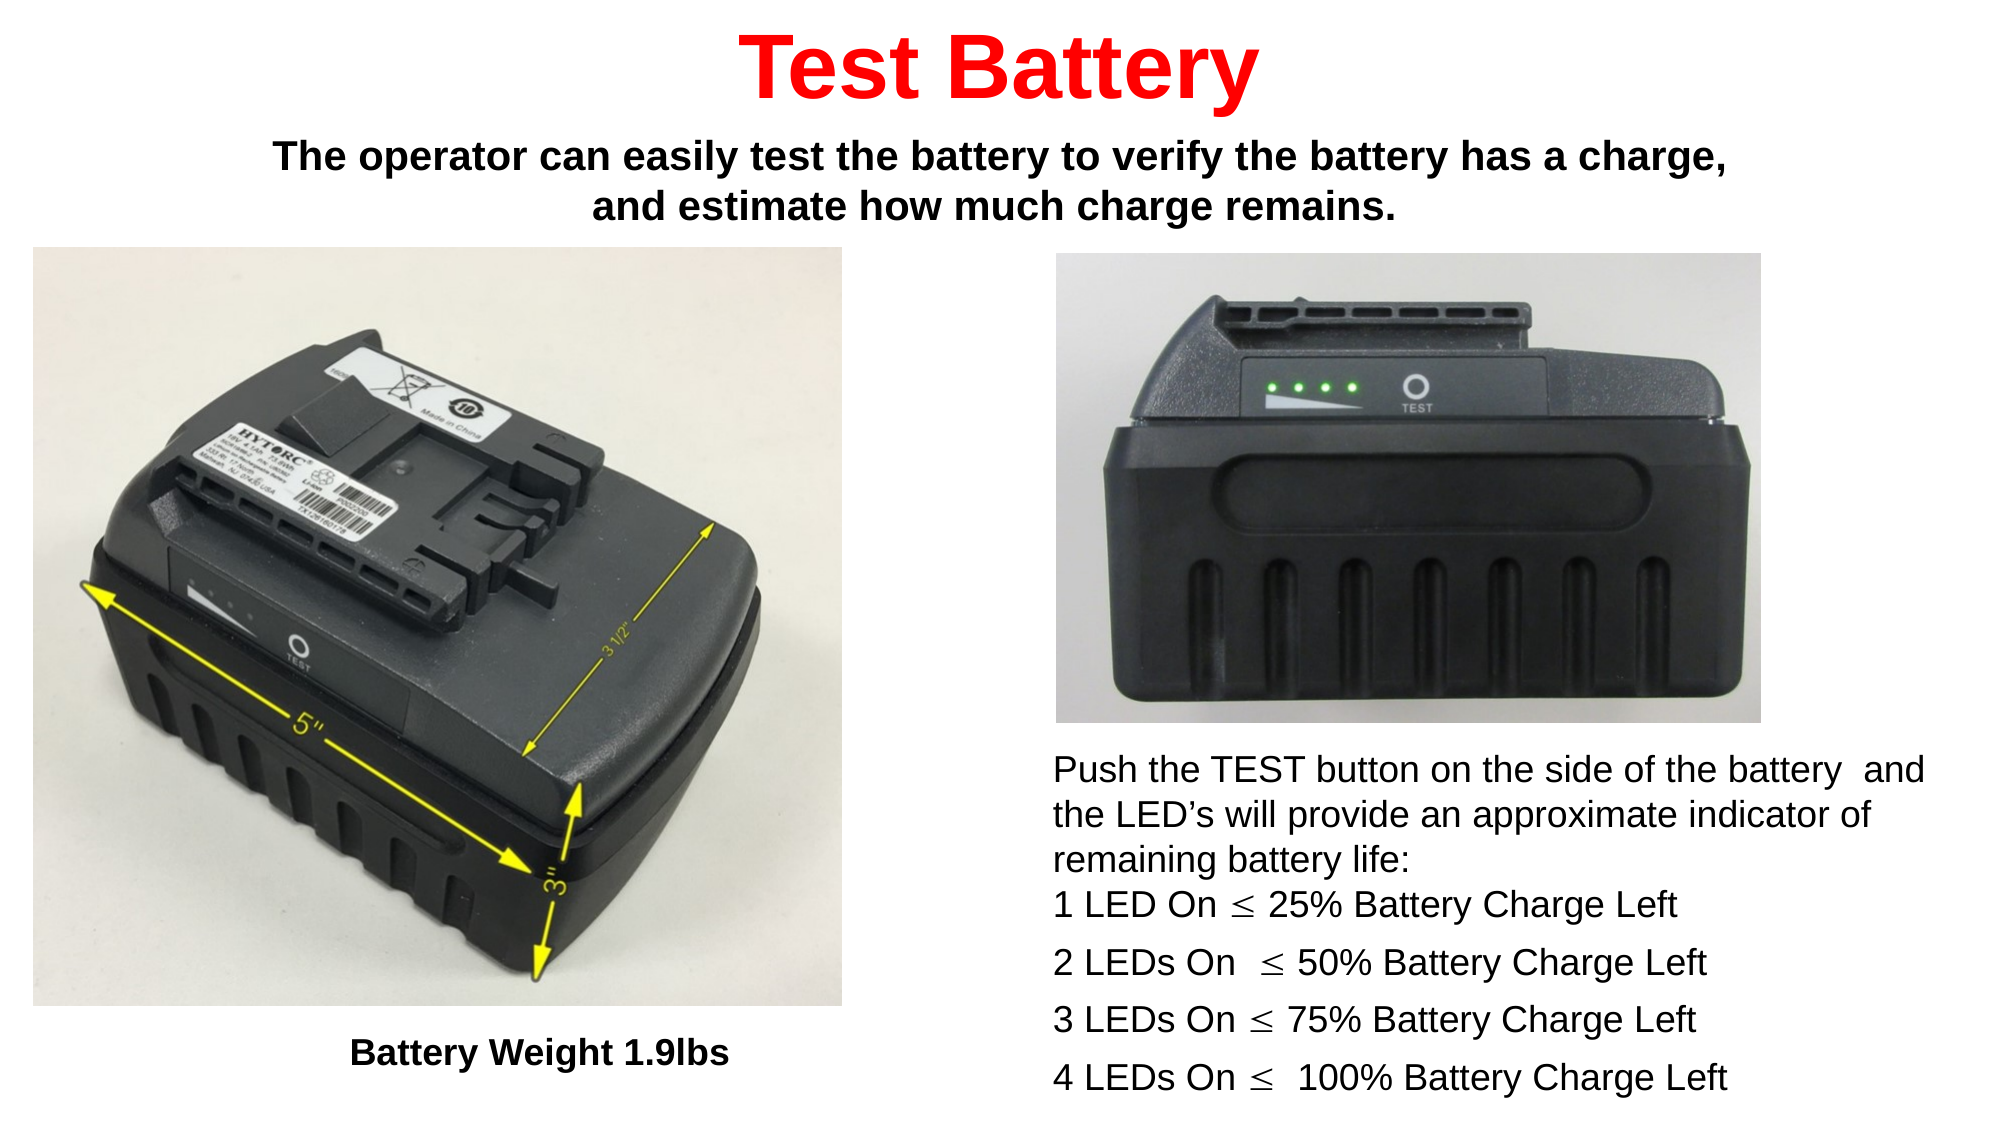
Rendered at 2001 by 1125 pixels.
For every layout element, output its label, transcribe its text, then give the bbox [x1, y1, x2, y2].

picture [33, 247, 842, 1006]
text_box The operator can easily test the battery to verify the battery has a charge, and estimate how much charge remains. [0, 121, 2000, 237]
text_box Test Battery [0, 0, 2000, 121]
text_box Battery Weight 1.9lbs [312, 1020, 745, 1081]
picture [1055, 253, 1761, 723]
text_box Push the TEST button on the side of the battery and the LED’s will provide an approximate indicator of remaining battery life: 1 LED On  25% Battery Charge Left 2 LEDs On  50% Battery Charge Left 3 LEDs On  75% Battery Charge Left 4 LEDs On  100% Battery Charge Left [1038, 738, 1976, 1106]
